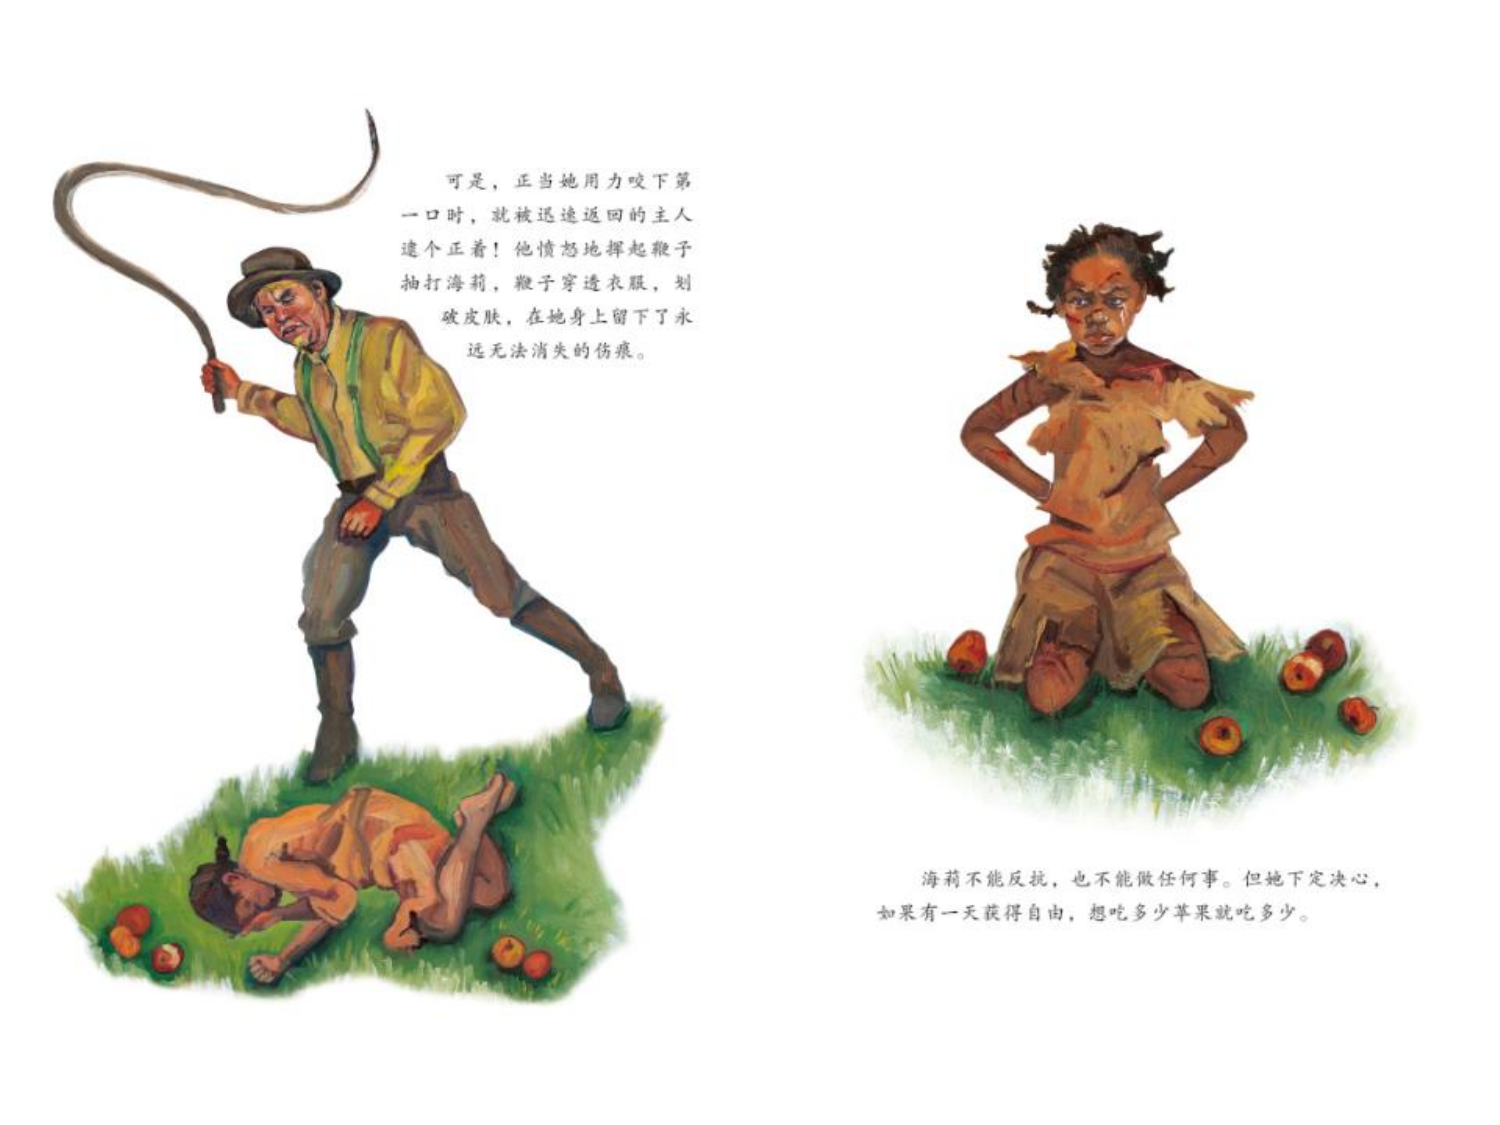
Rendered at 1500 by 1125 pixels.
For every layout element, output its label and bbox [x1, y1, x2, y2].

picture [0, 92, 1500, 1032]
